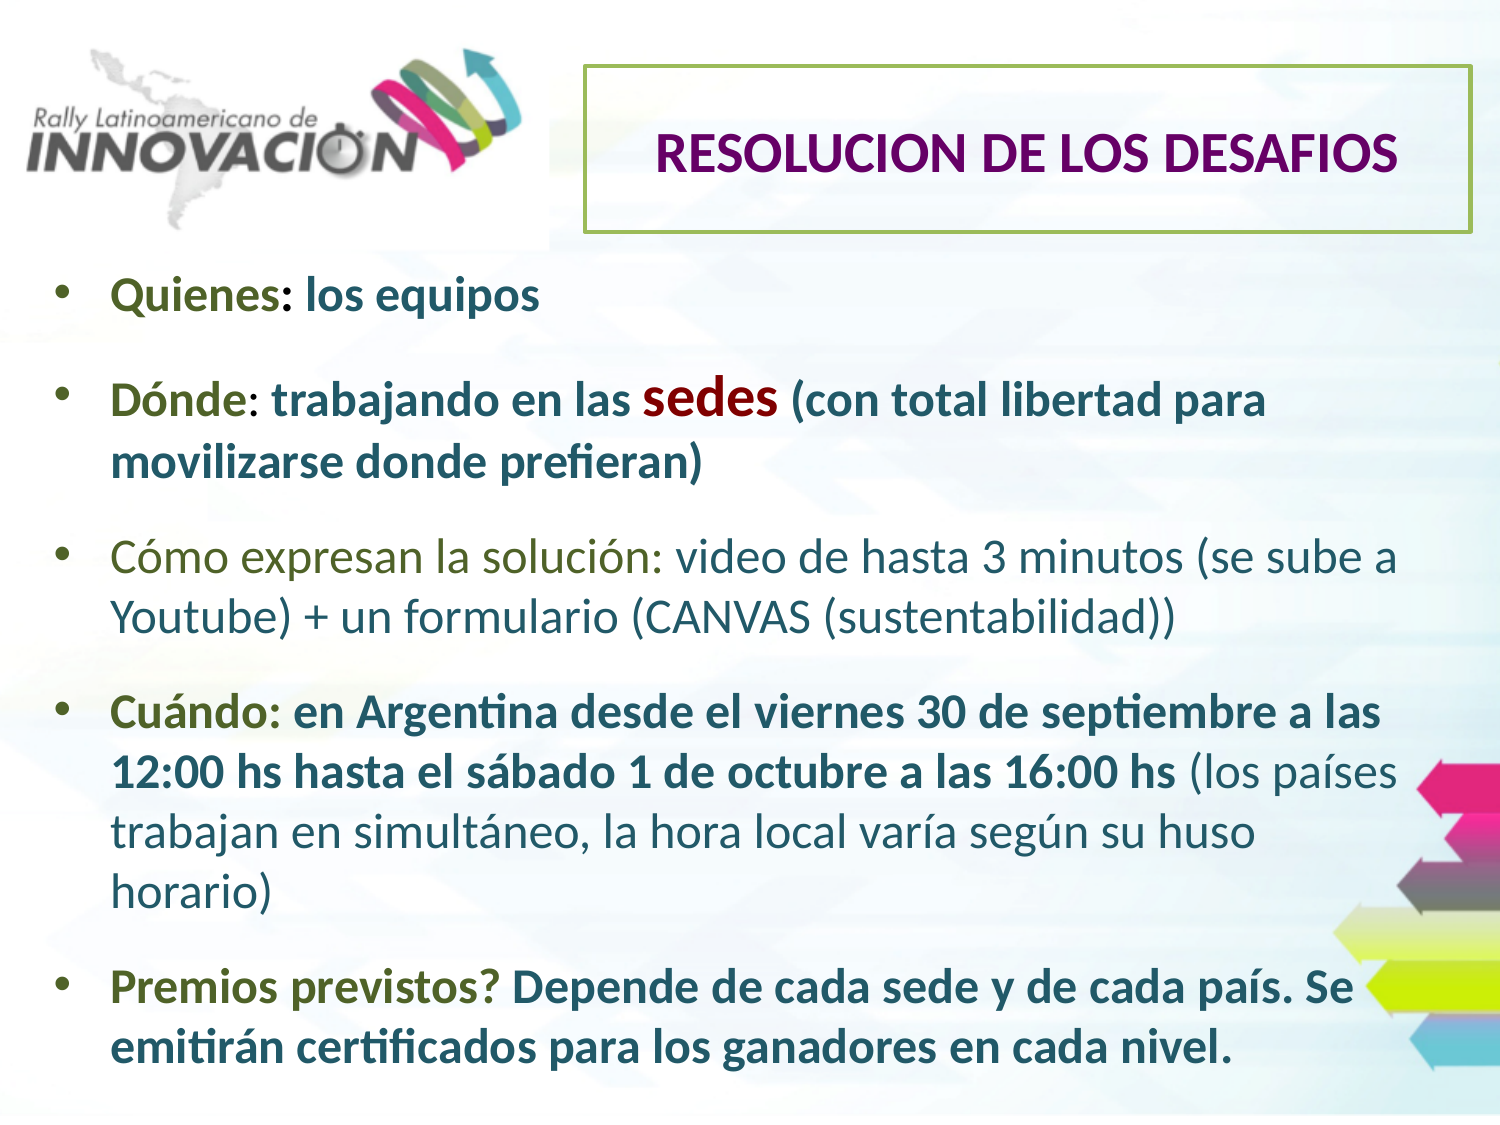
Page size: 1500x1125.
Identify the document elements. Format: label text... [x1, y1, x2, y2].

picture [0, 0, 1500, 1116]
title RESOLUCION DE LOS DESAFIOS [583, 64, 1473, 234]
list Quienes: los equipos Dónde: trabajando en las sedes (con total libertad para movilizarse donde prefieran) Cómo expresan la solución: video de hasta 3 minutos (se sube a Youtube) + un formulario (CANVAS (sustentabilidad)) Cuándo: en Argentina desde el viernes 30 de septiembre a las 12:00 hs hasta el sábado 1 de octubre a las 16:00 hs (los países trabajan en simultáneo, la hora local varía según su huso horario) Premios previstos? Depende de cada sede y de cada país. Se emitirán certificados para los ganadores en cada nivel. [38, 253, 1434, 1081]
